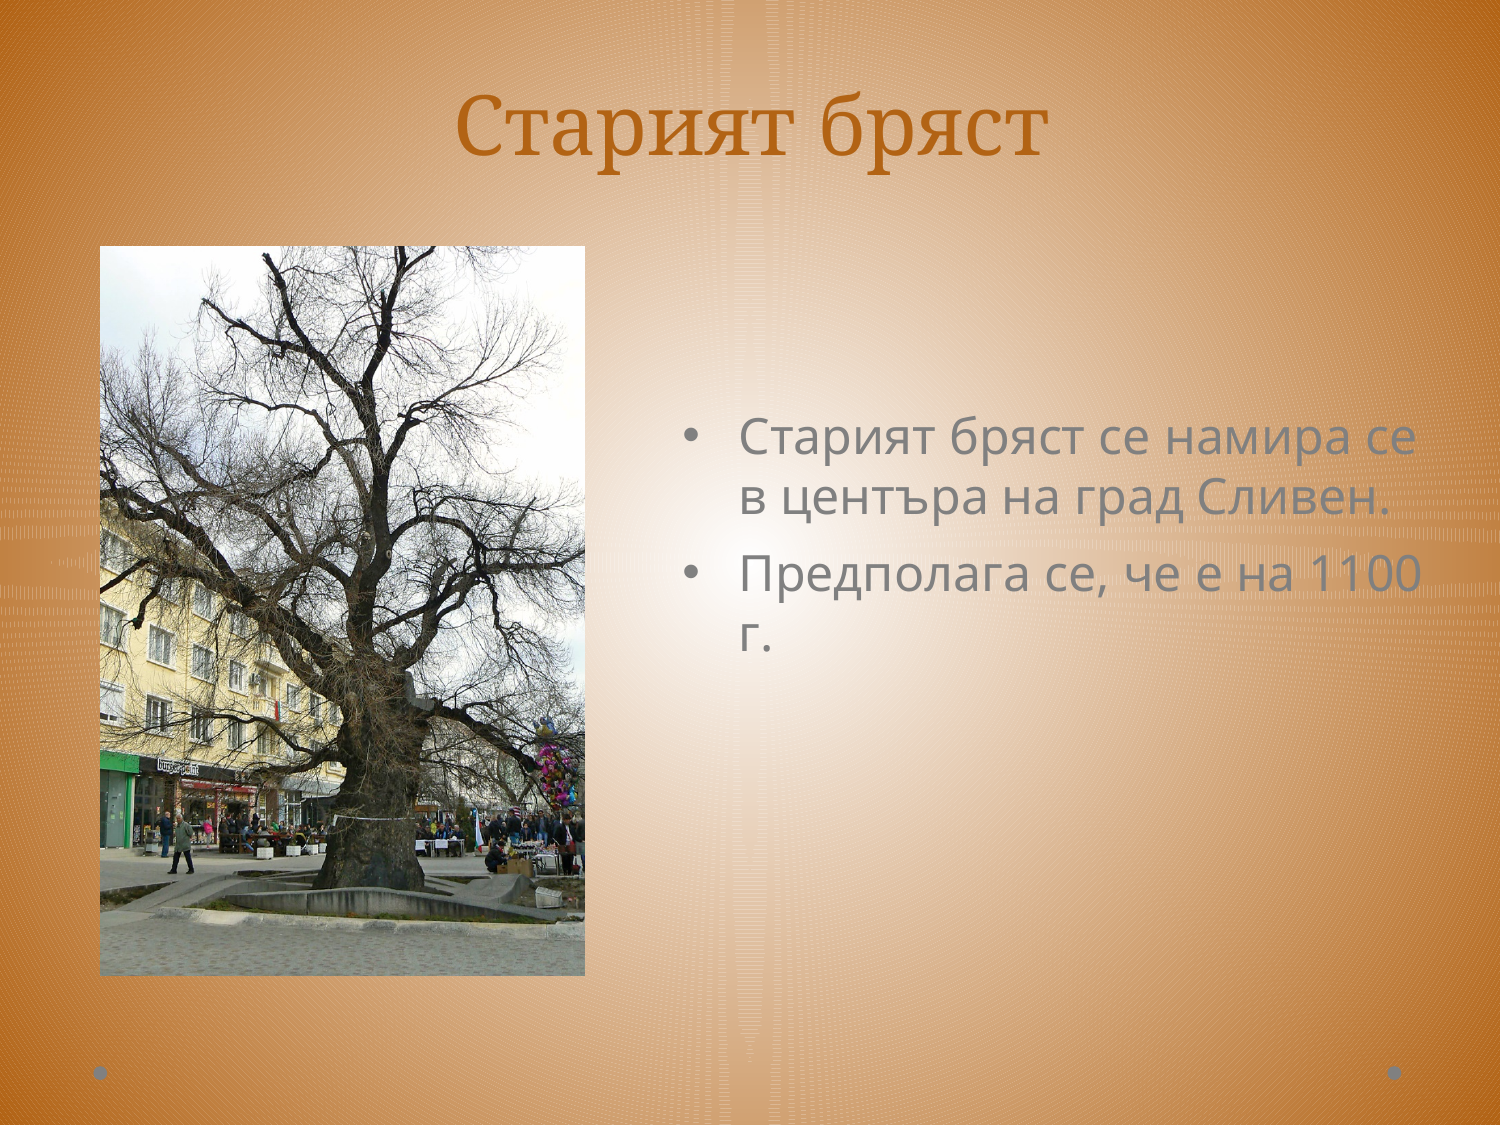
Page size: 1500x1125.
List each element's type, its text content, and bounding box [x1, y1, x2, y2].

title Старият бряст [76, 30, 1427, 180]
list Старият бряст се намира се в центъра на град Сливен. Предполага се, че е на 1100 г. [667, 397, 1459, 816]
picture [100, 246, 585, 977]
